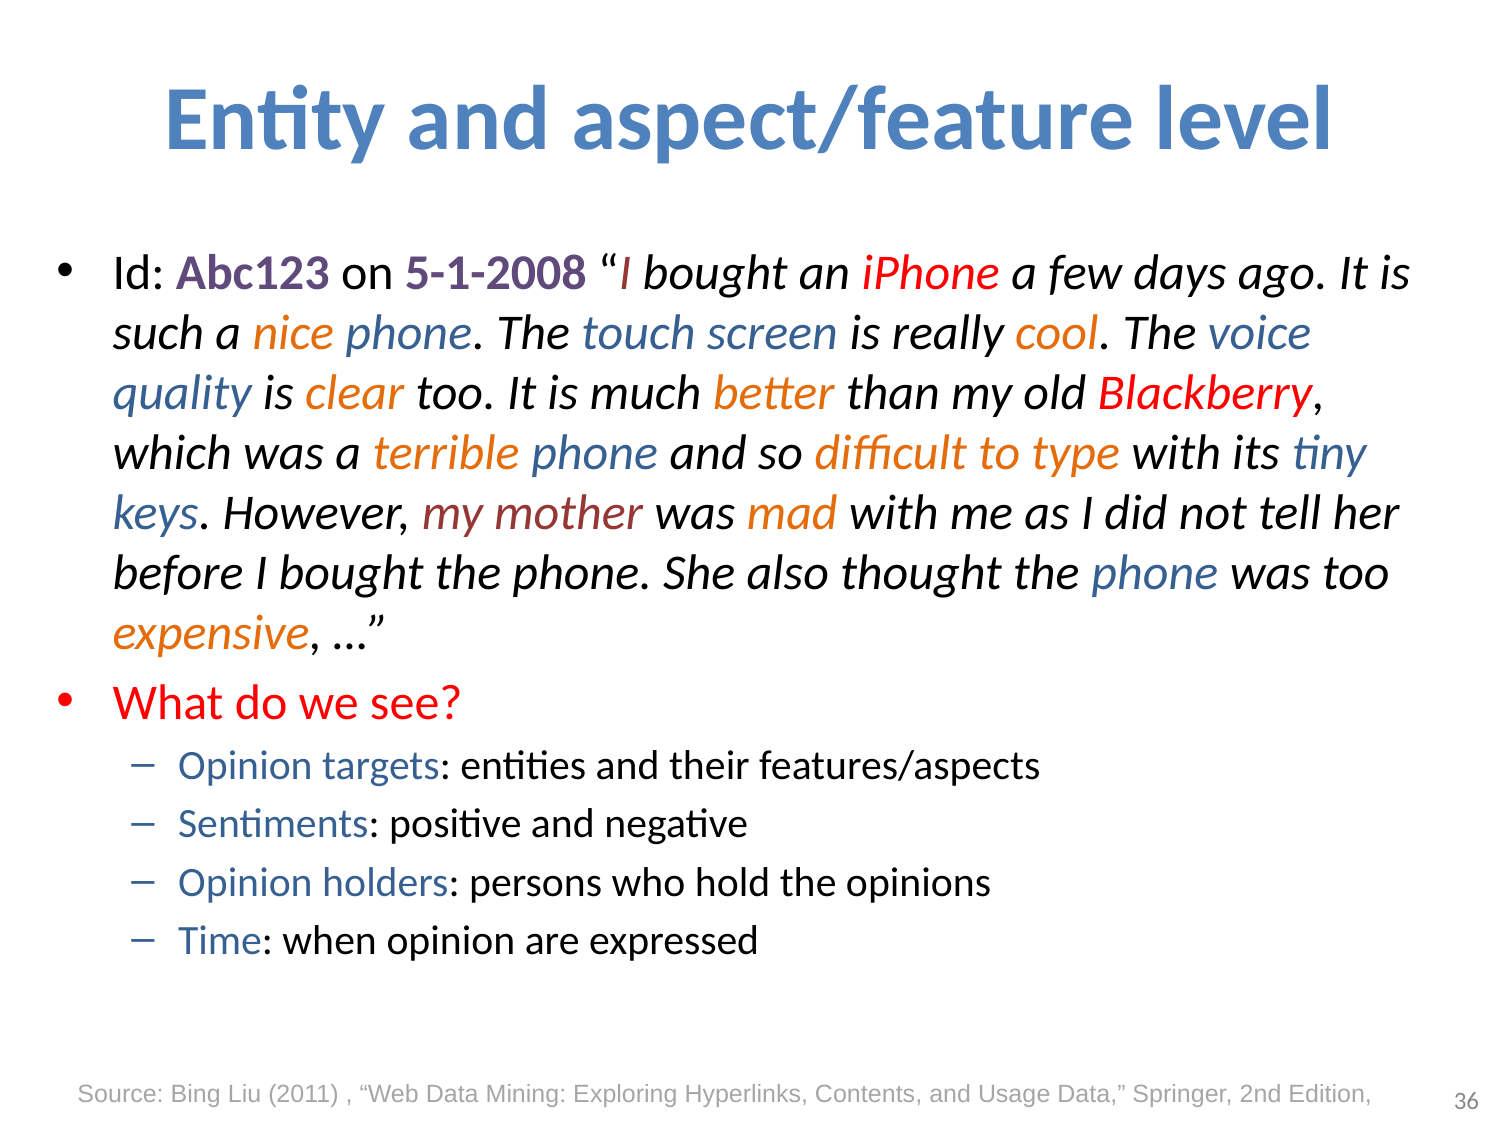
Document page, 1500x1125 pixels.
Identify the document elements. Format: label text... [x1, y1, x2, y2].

slide_number 36 [1144, 1069, 1495, 1125]
list Id: Abc123 on 5-1-2008 “I bought an iPhone a few days ago. It is such a nice phone. The touch screen is really cool. The voice quality is clear too. It is much better than my old Blackberry, which was a terrible phone and so difficult to type with its tiny keys. However, my mother was mad with me as I did not tell her before I bought the phone. She also thought the phone was too expensive, …” What do we see? Opinion targets: entities and their features/aspects Sentiments: positive and negative Opinion holders: persons who hold the opinions Time: when opinion are expressed [41, 231, 1459, 1059]
text_box Source: Bing Liu (2011) , “Web Data Mining: Exploring Hyperlinks, Contents, and Usage Data,” Springer, 2nd Edition, [53, 1070, 1400, 1115]
title Entity and aspect/feature level [75, 19, 1425, 207]
